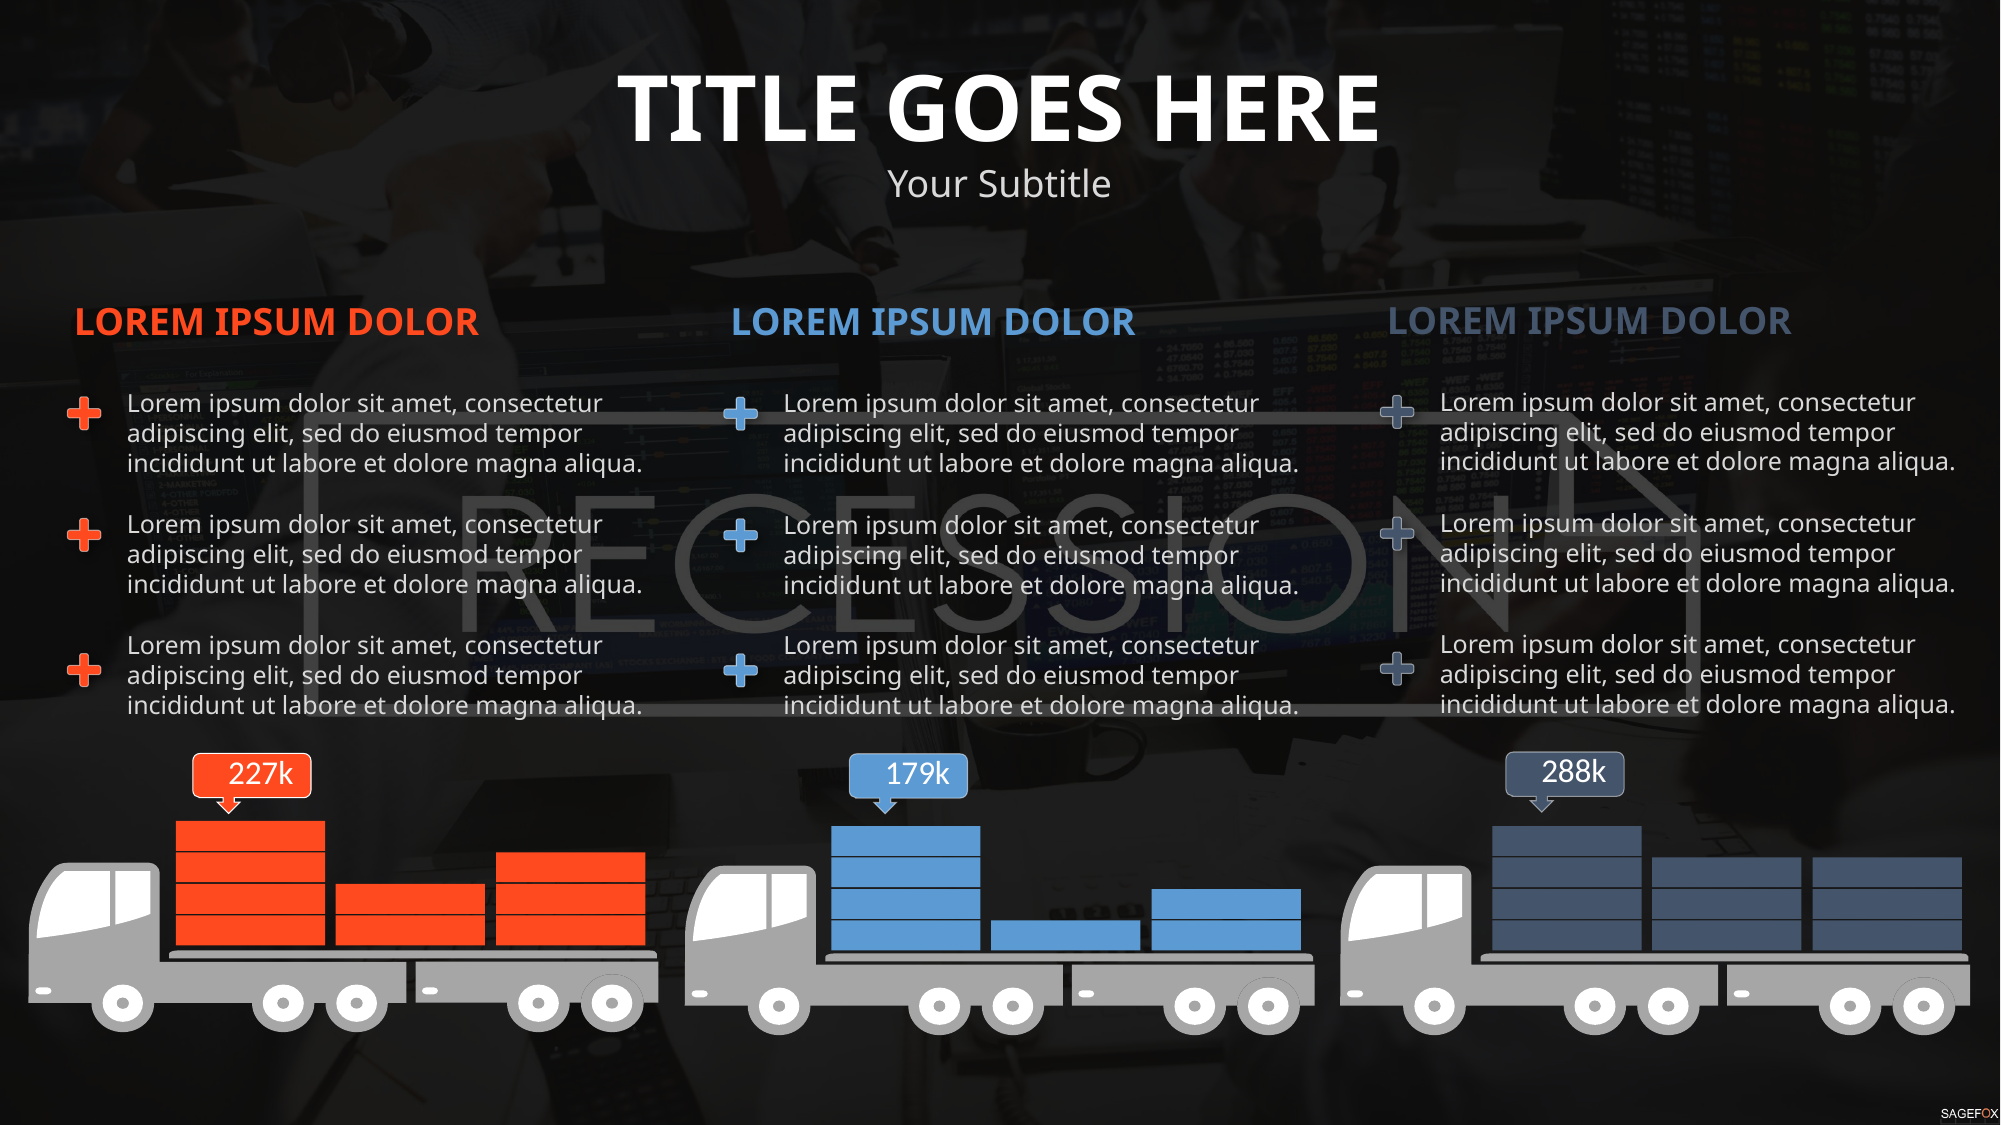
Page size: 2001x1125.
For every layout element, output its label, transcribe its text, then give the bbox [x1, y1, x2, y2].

text_box LOREM IPSUM DOLOR [715, 290, 1175, 351]
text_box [1505, 742, 1639, 813]
text_box Lorem ipsum dolor sit amet, consectetur adipiscing elit, sed do eiusmod tempor incididunt ut labore et dolore magna aliqua. [116, 382, 670, 483]
text_box [67, 396, 101, 430]
text_box Lorem ipsum dolor sit amet, consectetur adipiscing elit, sed do eiusmod tempor incididunt ut labore et dolore magna aliqua. [773, 382, 1327, 483]
text_box [723, 653, 758, 687]
text_box [67, 518, 101, 552]
text_box LOREM IPSUM DOLOR [1372, 289, 1832, 349]
text_box [831, 857, 981, 865]
text_box Lorem ipsum dolor sit amet, consectetur adipiscing elit, sed do eiusmod tempor incididunt ut labore et dolore magna aliqua. [116, 624, 670, 725]
text_box [67, 653, 101, 687]
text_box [192, 743, 326, 814]
text_box Lorem ipsum dolor sit amet, consectetur adipiscing elit, sed do eiusmod tempor incididunt ut labore et dolore magna aliqua. [1429, 623, 1983, 724]
text_box [723, 397, 758, 431]
text_box [1492, 857, 1642, 865]
picture [0, 0, 2001, 1125]
text_box Lorem ipsum dolor sit amet, consectetur adipiscing elit, sed do eiusmod tempor incididunt ut labore et dolore magna aliqua. [1429, 381, 1983, 481]
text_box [28, 862, 659, 1033]
text_box [1380, 517, 1414, 551]
text_box Lorem ipsum dolor sit amet, consectetur adipiscing elit, sed do eiusmod tempor incididunt ut labore et dolore magna aliqua. [116, 504, 670, 604]
text_box [1380, 395, 1414, 429]
text_box [1492, 826, 1642, 856]
text_box [1652, 857, 1802, 865]
text_box [723, 518, 758, 552]
text_box LOREM IPSUM DOLOR [59, 290, 519, 351]
text_box [1812, 857, 1962, 865]
text_box [175, 852, 326, 862]
text_box Lorem ipsum dolor sit amet, consectetur adipiscing elit, sed do eiusmod tempor incididunt ut labore et dolore magna aliqua. [773, 624, 1327, 725]
text_box [496, 852, 646, 862]
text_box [849, 744, 982, 814]
text_box Lorem ipsum dolor sit amet, consectetur adipiscing elit, sed do eiusmod tempor incididunt ut labore et dolore magna aliqua. [1429, 502, 1983, 603]
text_box TITLE GOES HERE Your Subtitle [548, 42, 1452, 212]
text_box [1380, 652, 1414, 686]
text_box [175, 820, 326, 851]
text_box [1340, 865, 1971, 1036]
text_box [684, 865, 1315, 1036]
text_box [831, 826, 981, 856]
text_box Lorem ipsum dolor sit amet, consectetur adipiscing elit, sed do eiusmod tempor incididunt ut labore et dolore magna aliqua. [773, 504, 1327, 605]
